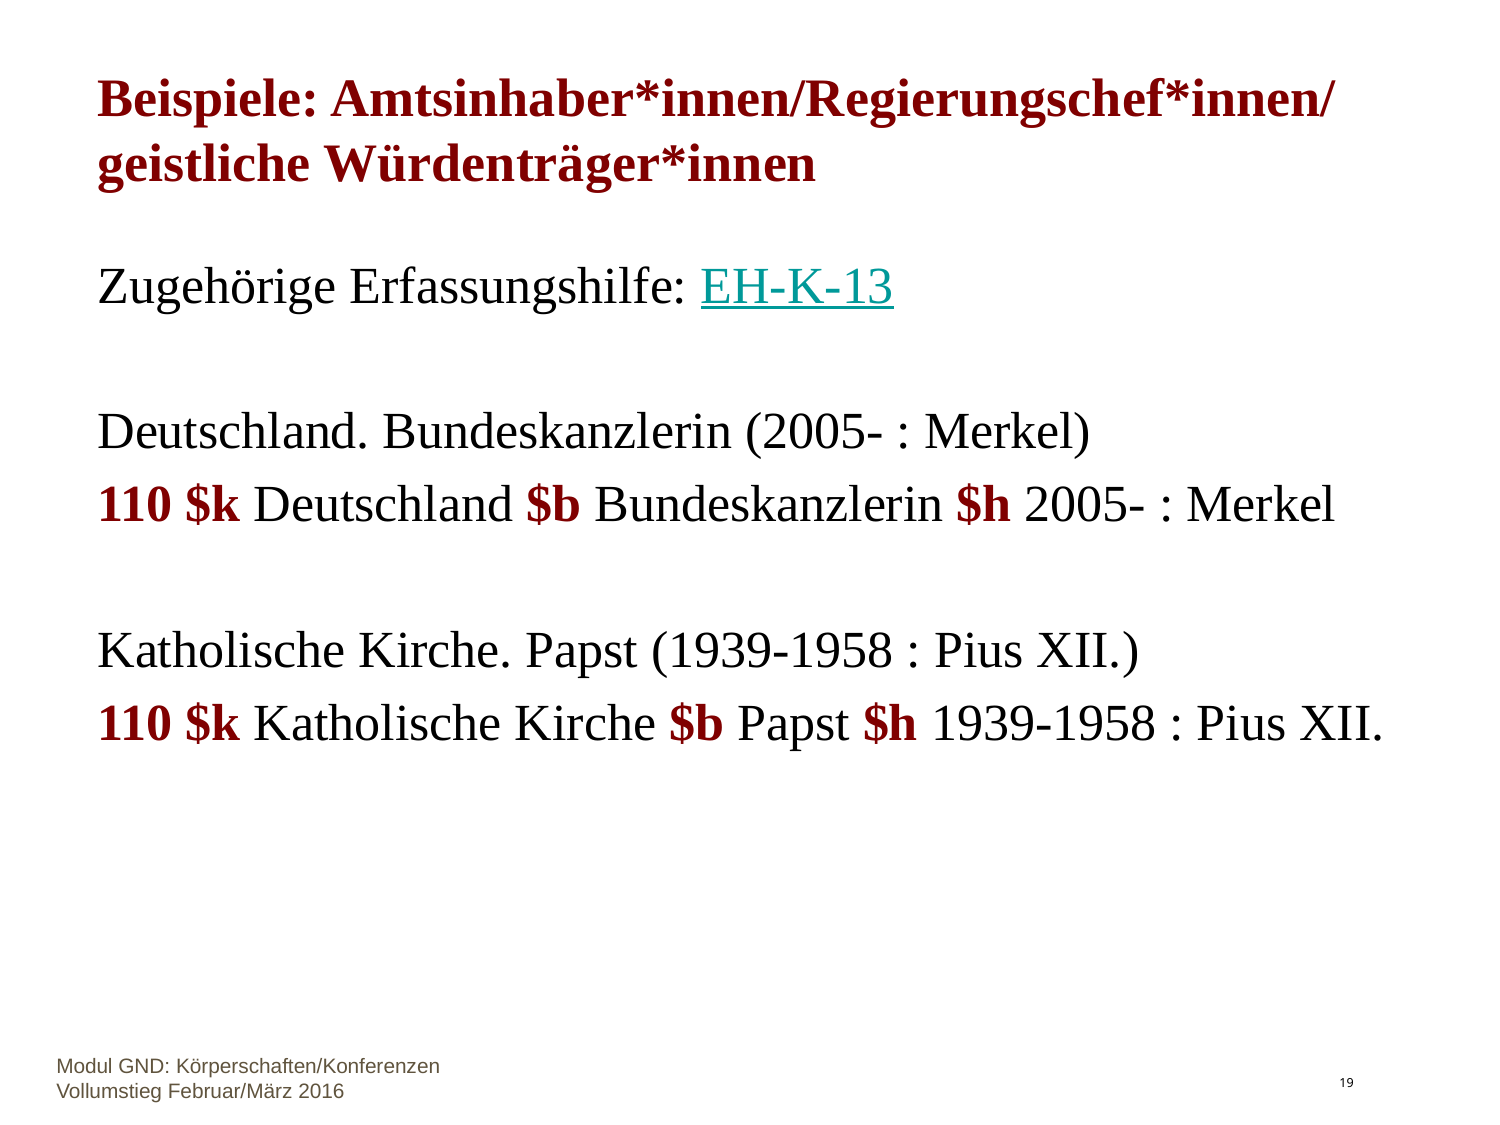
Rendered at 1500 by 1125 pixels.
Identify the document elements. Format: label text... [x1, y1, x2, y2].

footer Modul GND: Körperschaften/Konferenzen Vollumstieg Februar/März 2016 [41, 1054, 517, 1125]
slide_number 19 [1193, 1067, 1500, 1125]
list Zugehörige Erfassungshilfe: EH-K-13 Deutschland. Bundeskanzlerin (2005- : Merkel) 110 $k Deutschland $b Bundeskanzlerin $h 2005- : Merkel Katholische Kirche. Papst (1939-1958 : Pius XII.) 110 $k Katholische Kirche $b Papst $h 1939-1958 : Pius XII. [82, 243, 1417, 976]
title Beispiele: Amtsinhaber*innen/Regierungschef*innen/ geistliche Würdenträger*innen [82, 54, 1417, 161]
